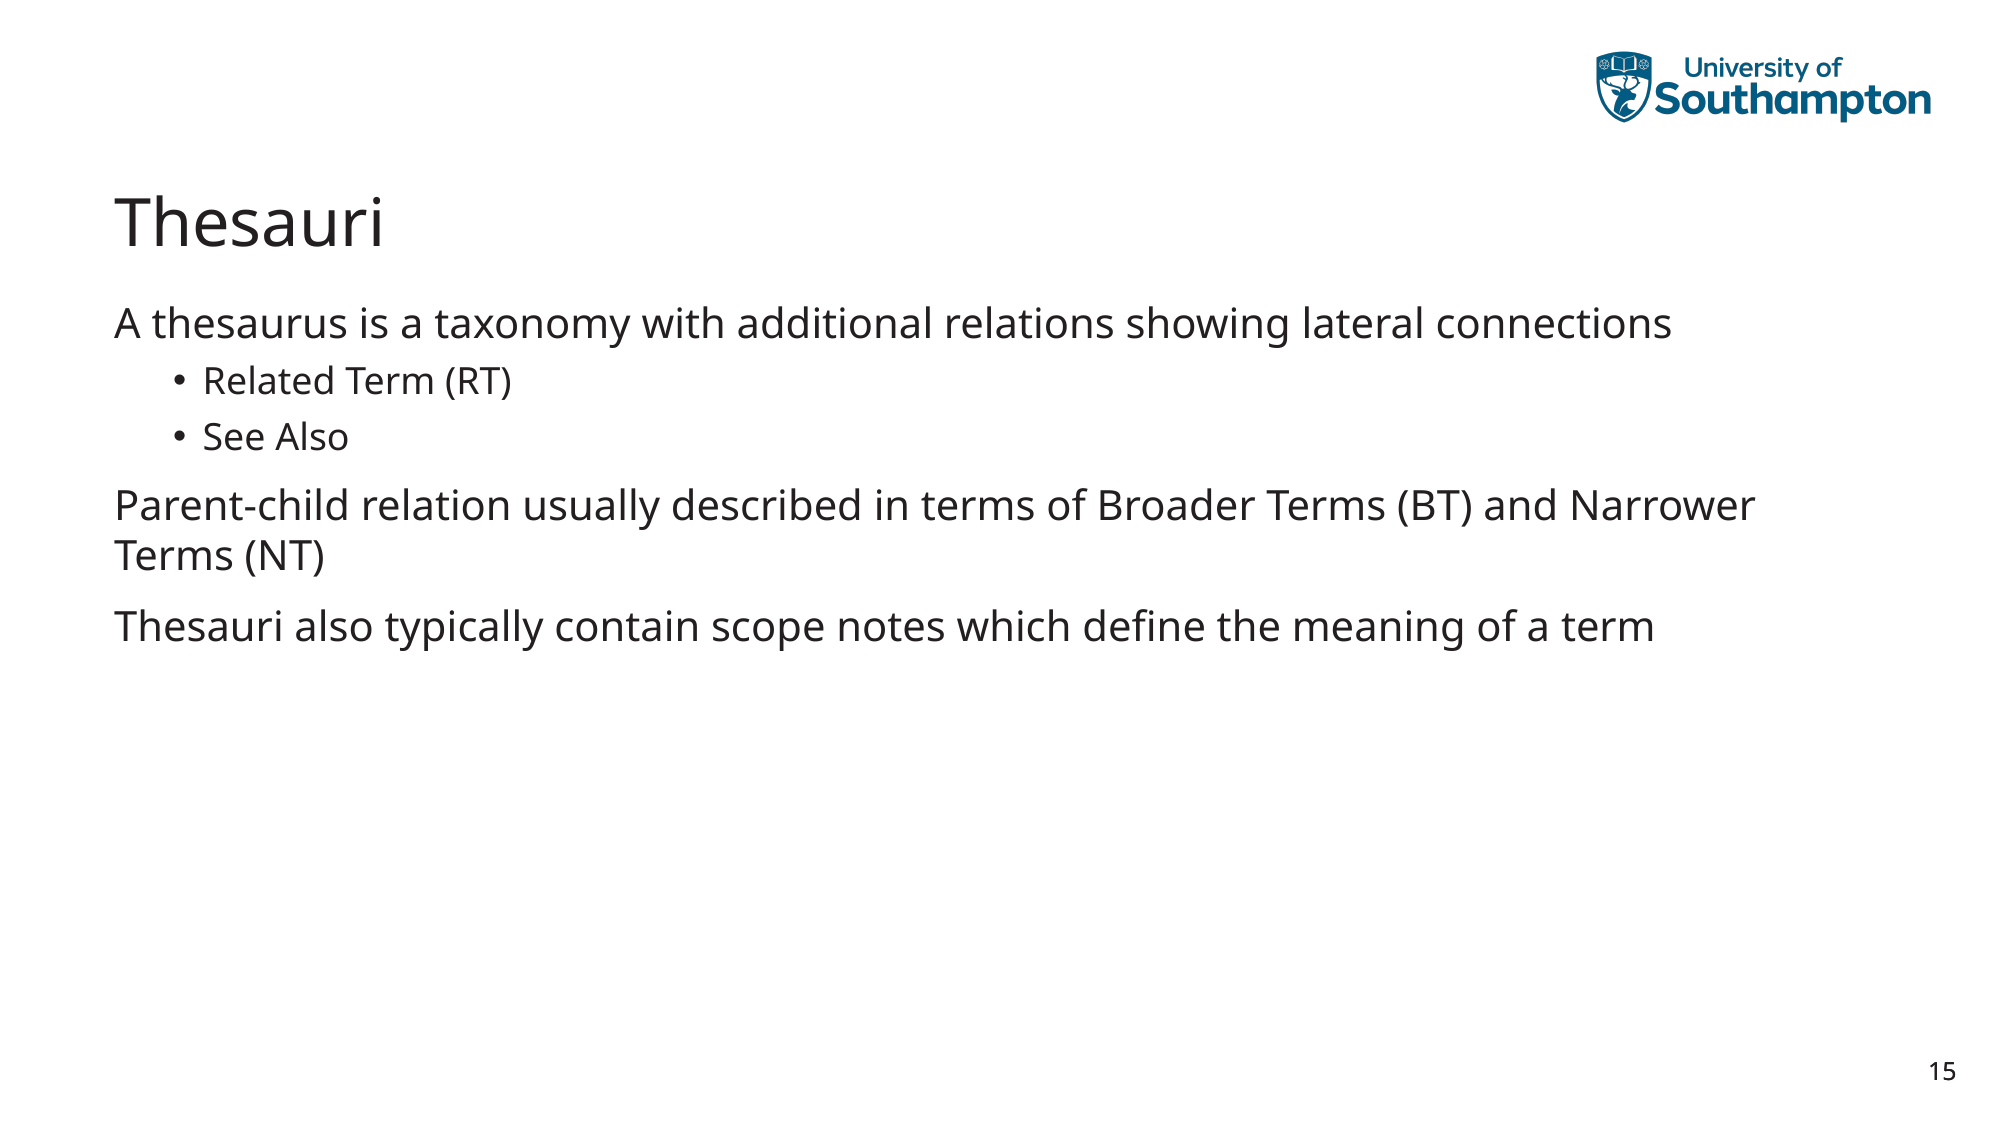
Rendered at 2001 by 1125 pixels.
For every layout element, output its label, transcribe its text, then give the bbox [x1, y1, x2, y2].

picture [1890, 97, 1900, 108]
picture [1607, 76, 1624, 88]
picture [1600, 80, 1617, 111]
picture [1758, 97, 1766, 113]
picture [1782, 97, 1791, 108]
picture [1730, 97, 1736, 113]
picture [1689, 97, 1698, 108]
picture [1808, 97, 1815, 113]
picture [1626, 78, 1648, 111]
list A thesaurus is a taxonomy with additional relations showing lateral connections Related Term (RT) See Also Parent-child relation usually described in terms of Broader Terms (BT) and Narrower Terms (NT) Thesauri also typically contain scope notes which define the meaning of a term [102, 290, 1898, 1024]
picture [1626, 76, 1636, 88]
picture [1527, 0, 2000, 220]
title Thesauri [102, 113, 1898, 268]
picture [1823, 97, 1830, 113]
slide_number 15 [1897, 1046, 1969, 1094]
picture [1847, 97, 1857, 108]
